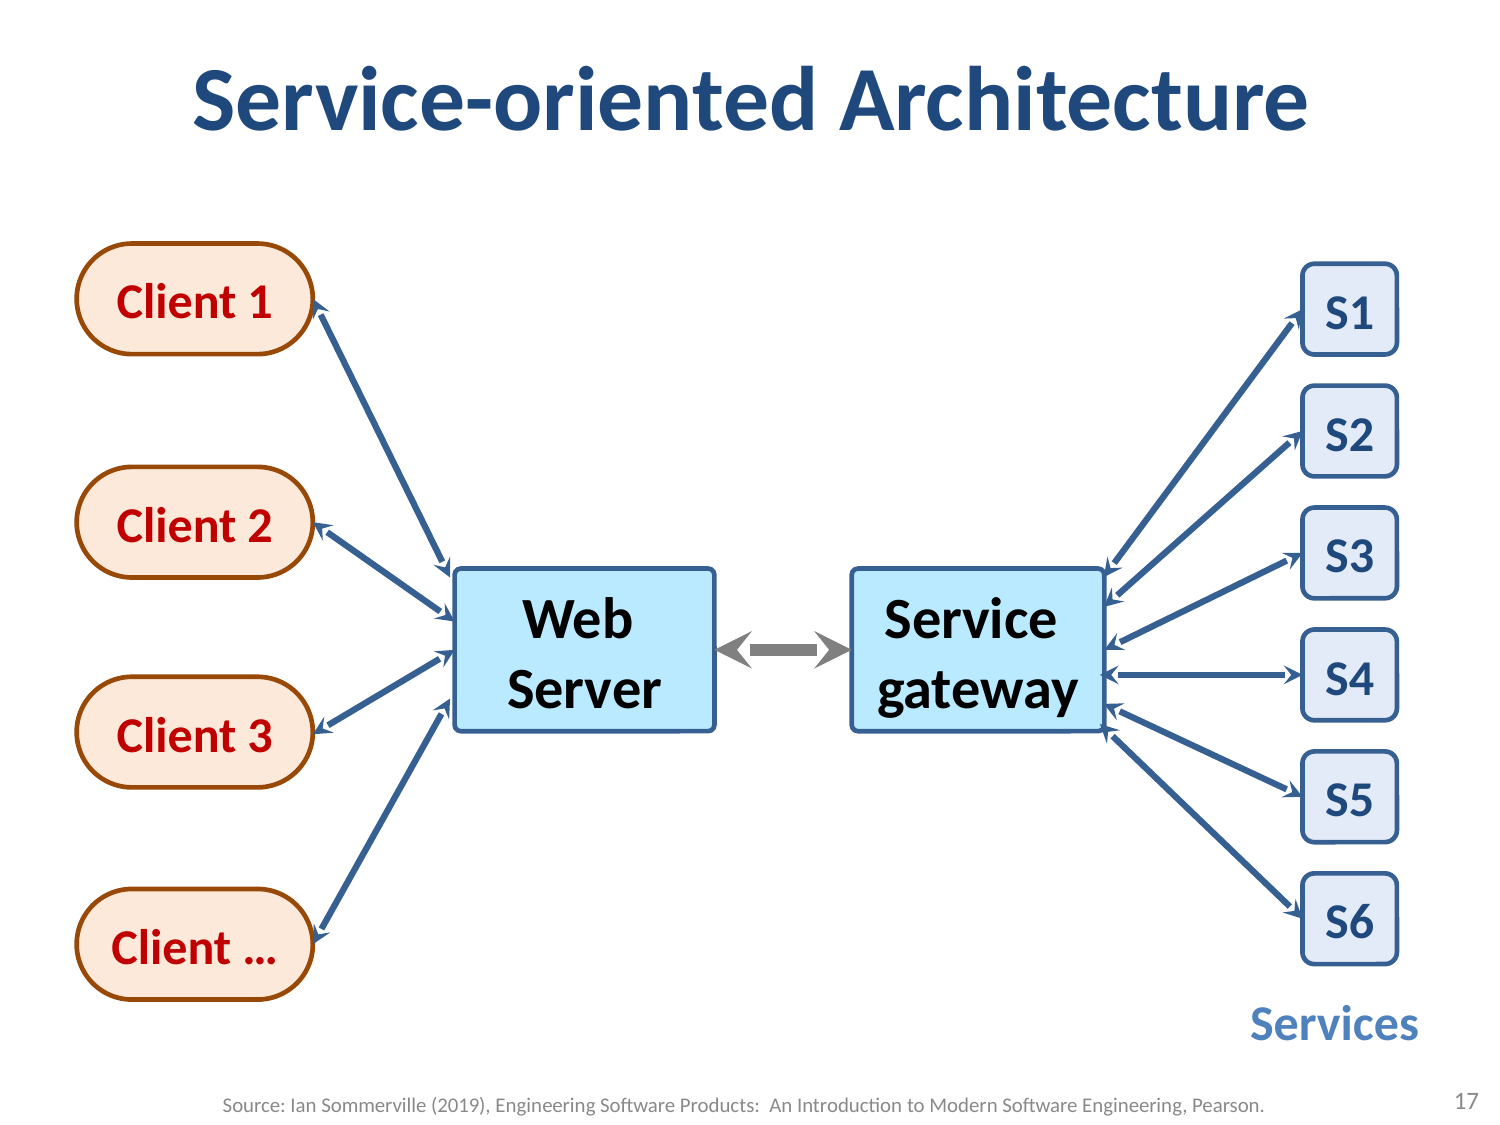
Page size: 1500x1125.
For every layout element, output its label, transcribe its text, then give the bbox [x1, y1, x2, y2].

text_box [312, 649, 455, 702]
text_box S1 [1302, 263, 1397, 355]
title Service-oriented Architecture [76, 0, 1427, 188]
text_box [1103, 308, 1303, 430]
text_box S2 [1308, 385, 1397, 477]
text_box Client 2 [76, 466, 307, 578]
text_box S4 [1302, 629, 1397, 721]
text_box Service gateway [851, 568, 1105, 732]
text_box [312, 698, 451, 945]
text_box Client … [76, 888, 313, 1000]
text_box Web Server [454, 568, 715, 732]
text_box S6 [1302, 873, 1397, 965]
slide_number 17 [1144, 1069, 1495, 1125]
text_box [1104, 552, 1303, 651]
text_box Services [1235, 982, 1435, 1058]
text_box S3 [1308, 507, 1397, 599]
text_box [312, 579, 455, 622]
text_box Client 1 [76, 243, 313, 355]
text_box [1103, 430, 1303, 552]
text_box S5 [1307, 751, 1397, 843]
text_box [312, 298, 451, 578]
footer Source: Ian Sommerville (2019), Engineering Software Products: An Introduction to Modern Software Engineering, Pearson. [100, 1082, 1388, 1125]
text_box Client 3 [76, 676, 307, 788]
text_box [1099, 723, 1303, 919]
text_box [1103, 703, 1303, 723]
